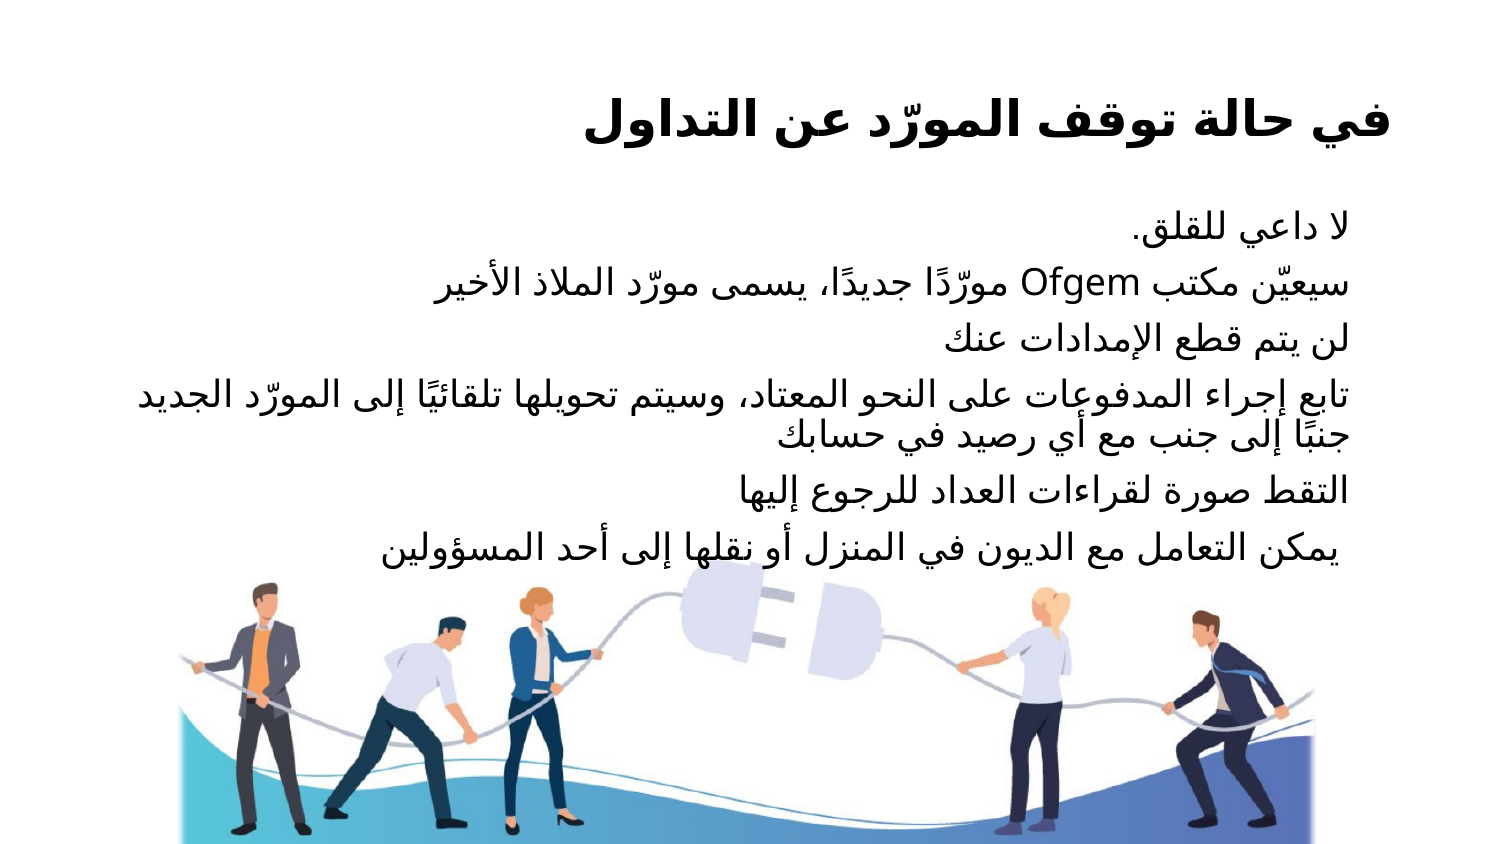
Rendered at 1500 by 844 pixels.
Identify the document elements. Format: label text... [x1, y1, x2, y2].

picture [177, 544, 1316, 844]
title في حالة توقف المورّد عن التداول [72, 68, 1409, 232]
list لا داعي للقلق. سيعيّن مكتب Ofgem مورّدًا جديدًا، يسمى مورّد الملاذ الأخير لن يتم قطع الإمدادات عنك تابع إجراء المدفوعات على النحو المعتاد، وسيتم تحويلها تلقائيًا إلى المورّد الجديد جنبًا إلى جنب مع أي رصيد في حسابك التقط صورة لقراءات العداد للرجوع إليها يمكن التعامل مع الديون في المنزل أو نقلها إلى أحد المسؤولين [72, 149, 1367, 504]
